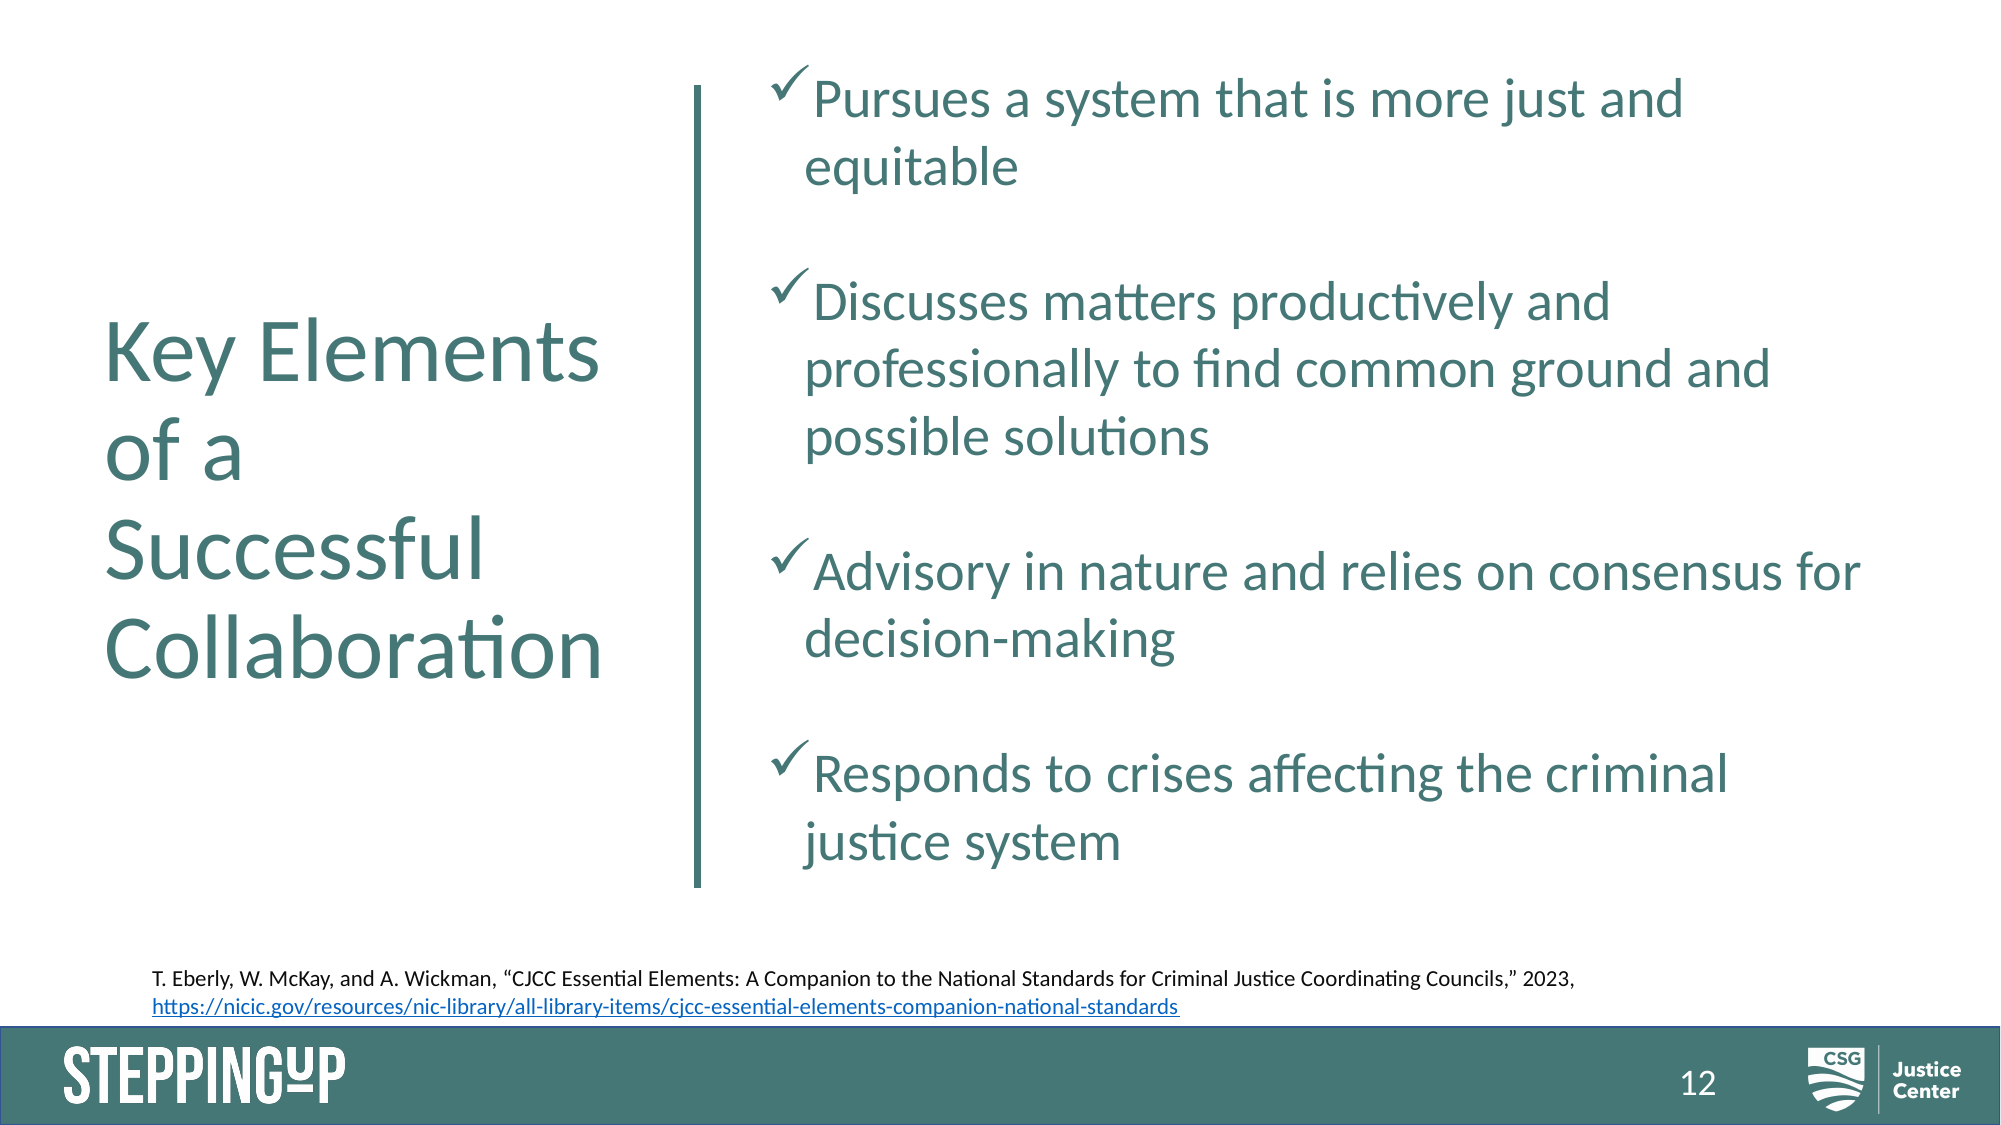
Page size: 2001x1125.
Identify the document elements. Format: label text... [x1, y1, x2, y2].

title Key Elements of a Successful Collaboration [89, 195, 638, 806]
text_box T. Eberly, W. McKay, and A. Wickman, “CJCC Essential Elements: A Companion to the National Standards for Criminal Justice Coordinating Councils,” 2023, https://nicic.gov/resources/nic-library/all-library-items/cjcc-essential-elements-companion-national-standards [137, 956, 1824, 1027]
picture [64, 1046, 345, 1104]
picture [1808, 1045, 1961, 1114]
list Pursues a system that is more just and equitable Discusses matters productively and professionally to find common ground and possible solutions Advisory in nature and relies on consensus for decision-making Responds to crises affecting the criminal justice system [751, 54, 1879, 973]
